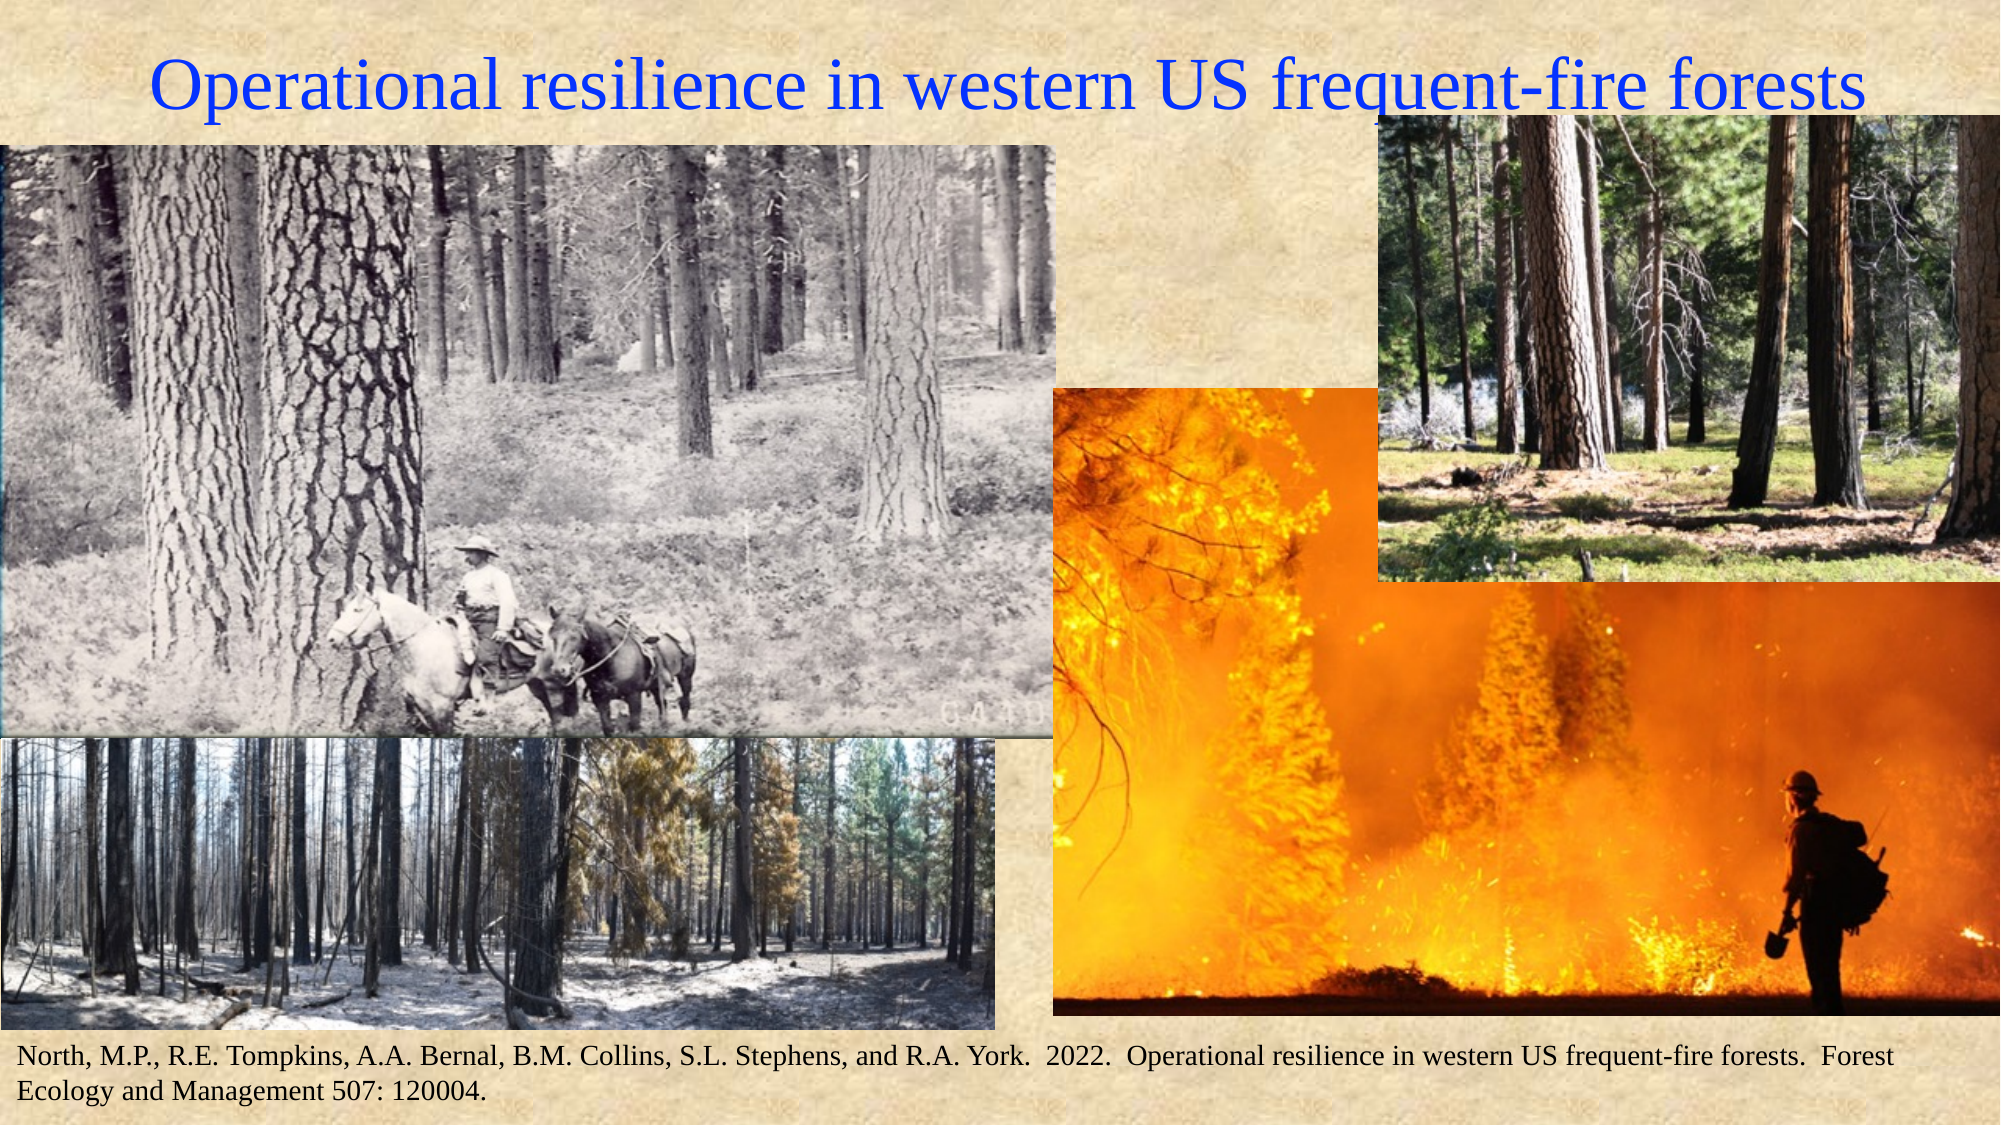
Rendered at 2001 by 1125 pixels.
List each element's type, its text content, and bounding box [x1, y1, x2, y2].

picture [0, 0, 2001, 1125]
text_box Operational resilience in western US frequent-fire forests [48, 26, 1971, 132]
text_box North, M.P., R.E. Tompkins, A.A. Bernal, B.M. Collins, S.L. Stephens, and R.A. York. 2022. Operational resilience in western US frequent-fire forests. Forest Ecology and Management 507: 120004. [1, 1029, 1984, 1114]
